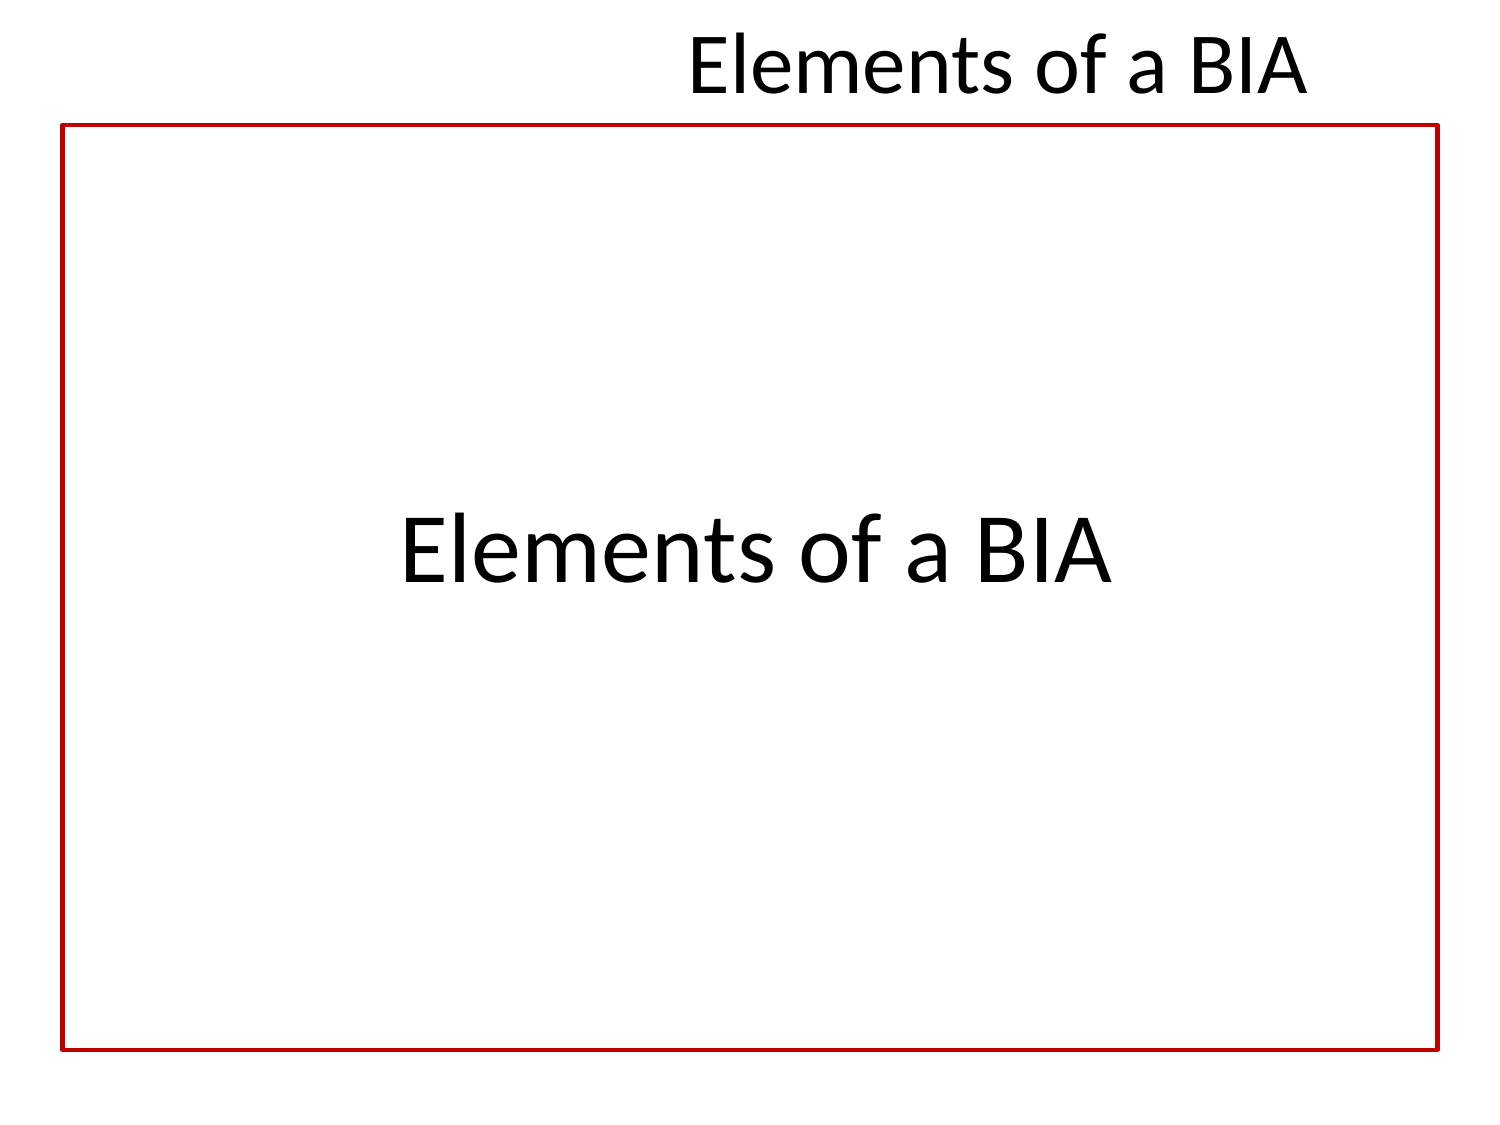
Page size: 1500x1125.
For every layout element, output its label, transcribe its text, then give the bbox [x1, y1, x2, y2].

text_box Elements of a BIA [685, 23, 1417, 125]
text_box Elements of a BIA [62, 125, 1438, 1050]
